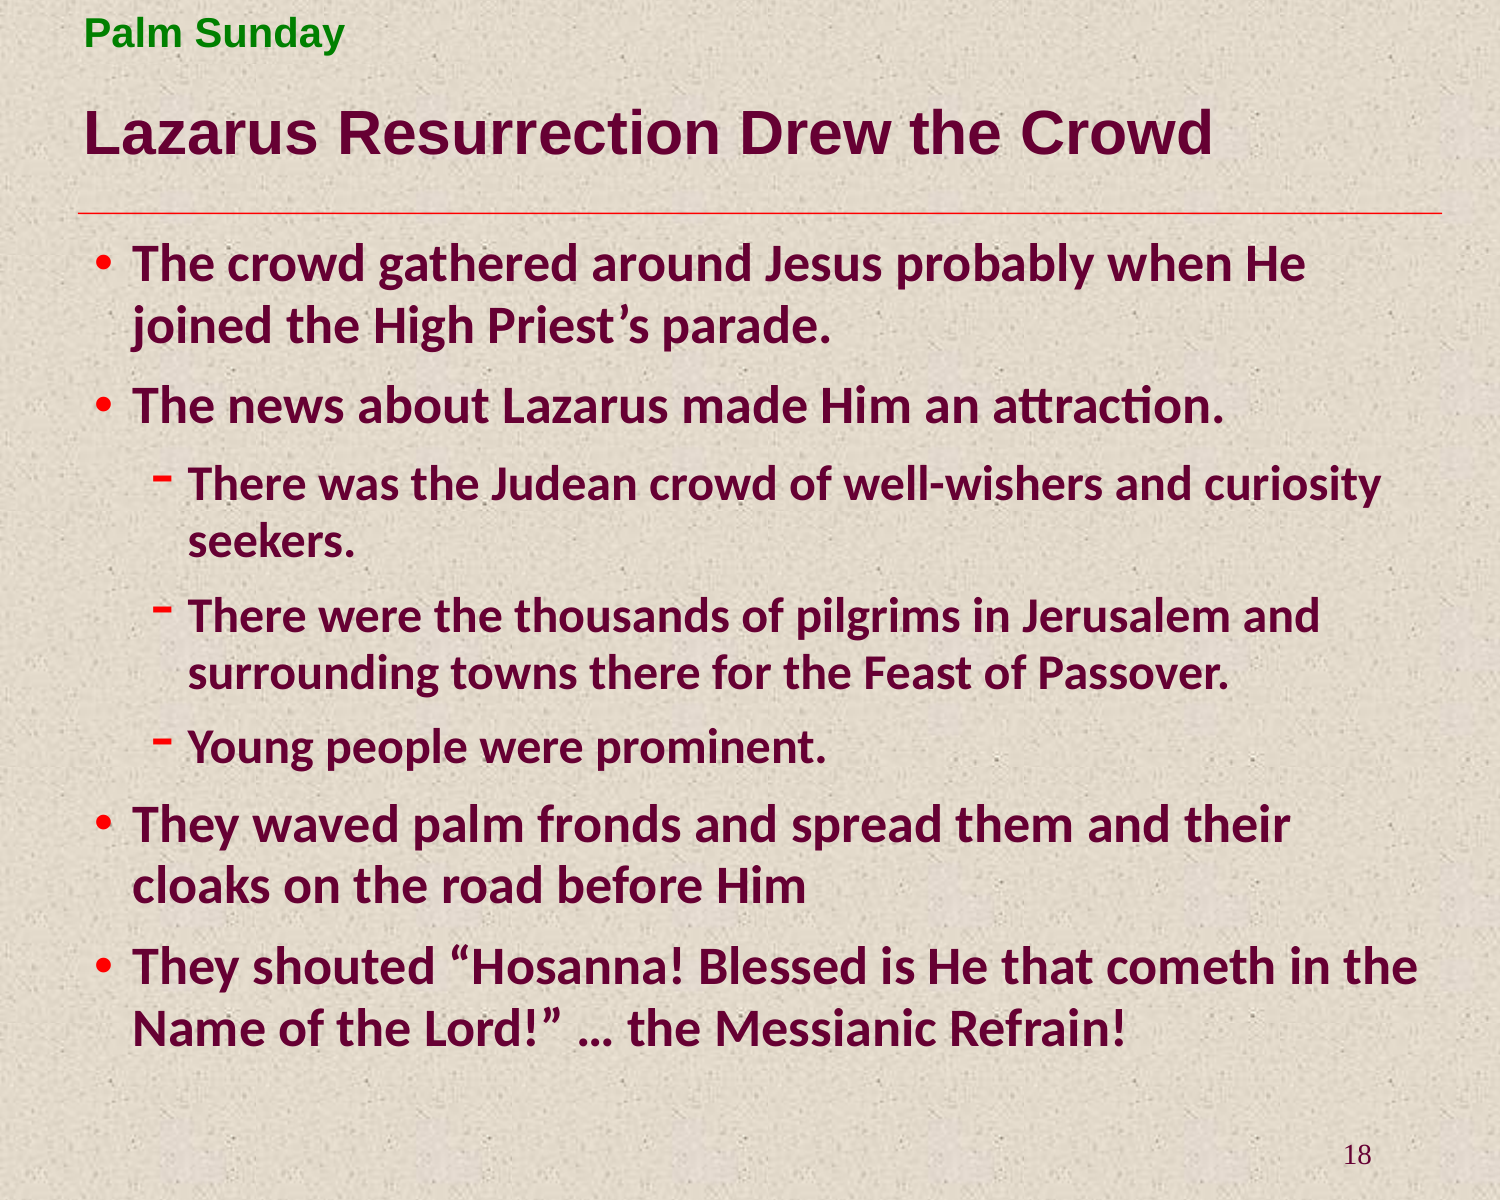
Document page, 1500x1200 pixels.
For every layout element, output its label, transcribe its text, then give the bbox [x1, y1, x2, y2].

picture [0, 0, 1500, 1200]
title Lazarus Resurrection Drew the Crowd [68, 57, 1450, 209]
slide_number 18 [1074, 1093, 1388, 1174]
list The crowd gathered around Jesus probably when He joined the High Priest’s parade. The news about Lazarus made Him an attraction. There was the Judean crowd of well-wishers and curiosity seekers. There were the thousands of pilgrims in Jerusalem and surrounding towns there for the Feast of Passover. Young people were prominent. They waved palm fronds and spread them and their cloaks on the road before Him They shouted “Hosanna! Blessed is He that cometh in the Name of the Lord!” … the Messianic Refrain! [79, 224, 1456, 1068]
